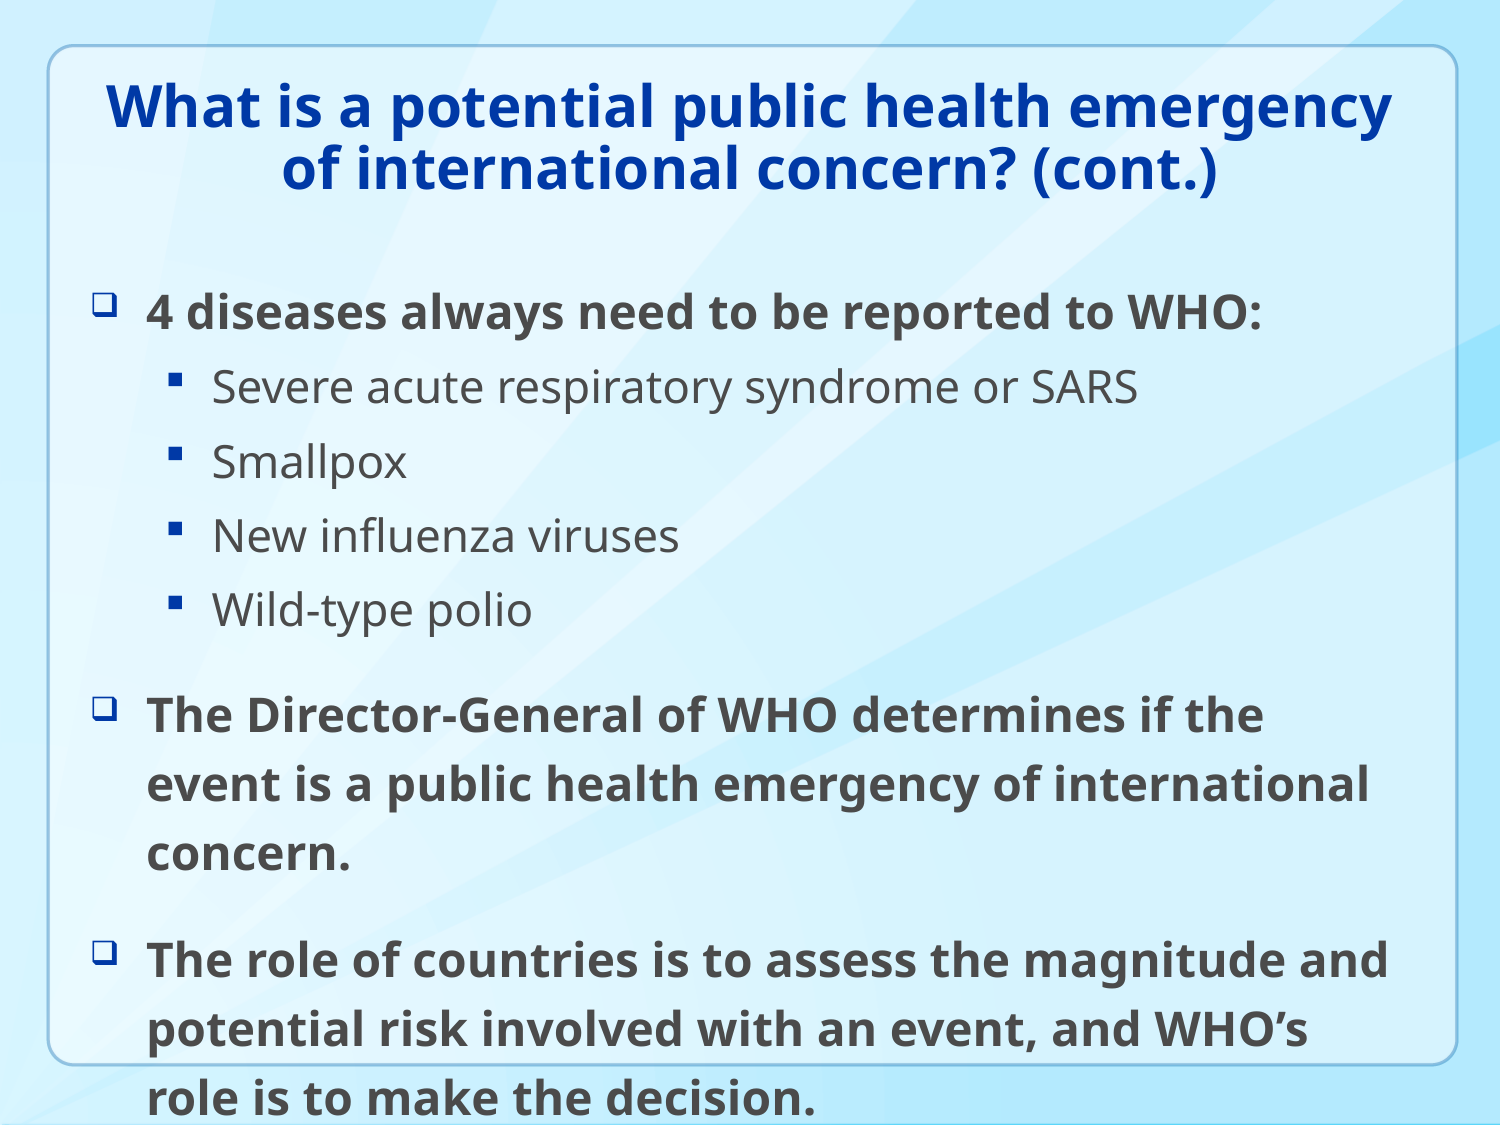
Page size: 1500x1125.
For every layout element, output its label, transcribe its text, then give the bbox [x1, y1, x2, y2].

list 4 diseases always need to be reported to WHO: Severe acute respiratory syndrome or SARS Smallpox New influenza viruses Wild-type polio The Director-General of WHO determines if the event is a public health emergency of international concern. The role of countries is to assess the magnitude and potential risk involved with an event, and WHO’s role is to make the decision. [75, 262, 1425, 1075]
title What is a potential public health emergency of international concern? (cont.) [75, 45, 1425, 233]
picture [0, 0, 1500, 1125]
